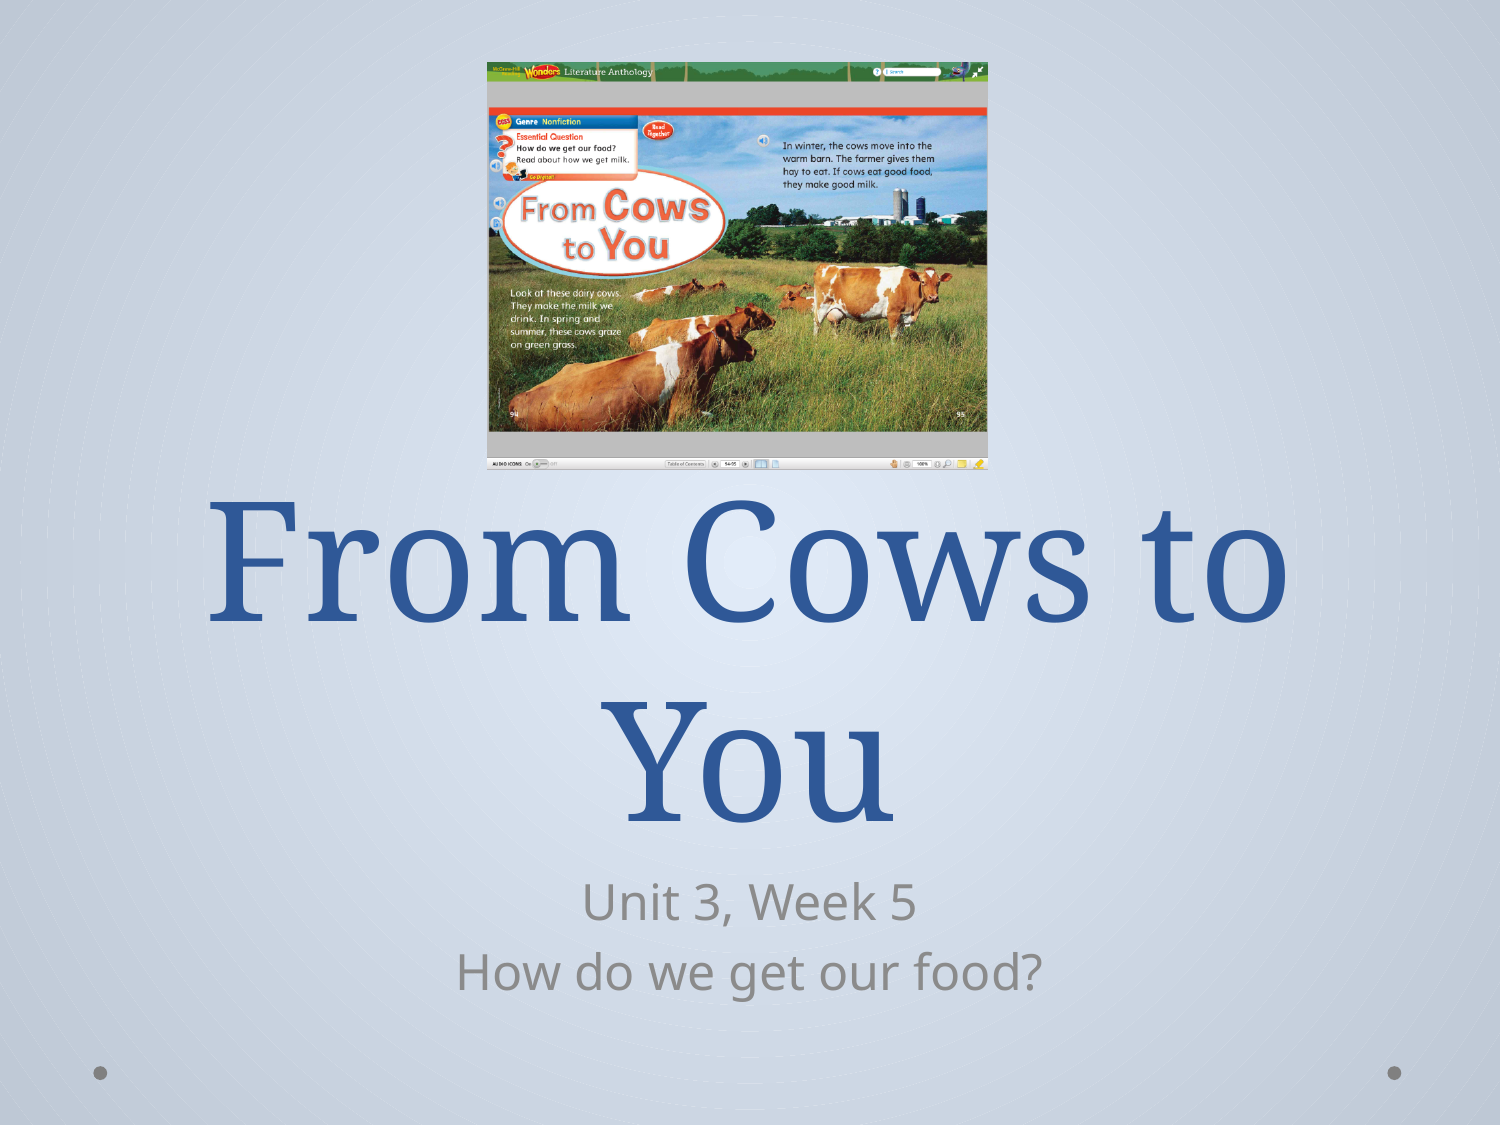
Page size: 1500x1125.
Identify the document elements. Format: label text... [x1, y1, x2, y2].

subtitle Unit 3, Week 5 How do we get our food? [225, 862, 1275, 1063]
title From Cows to You [112, 162, 1388, 863]
picture [487, 62, 988, 470]
